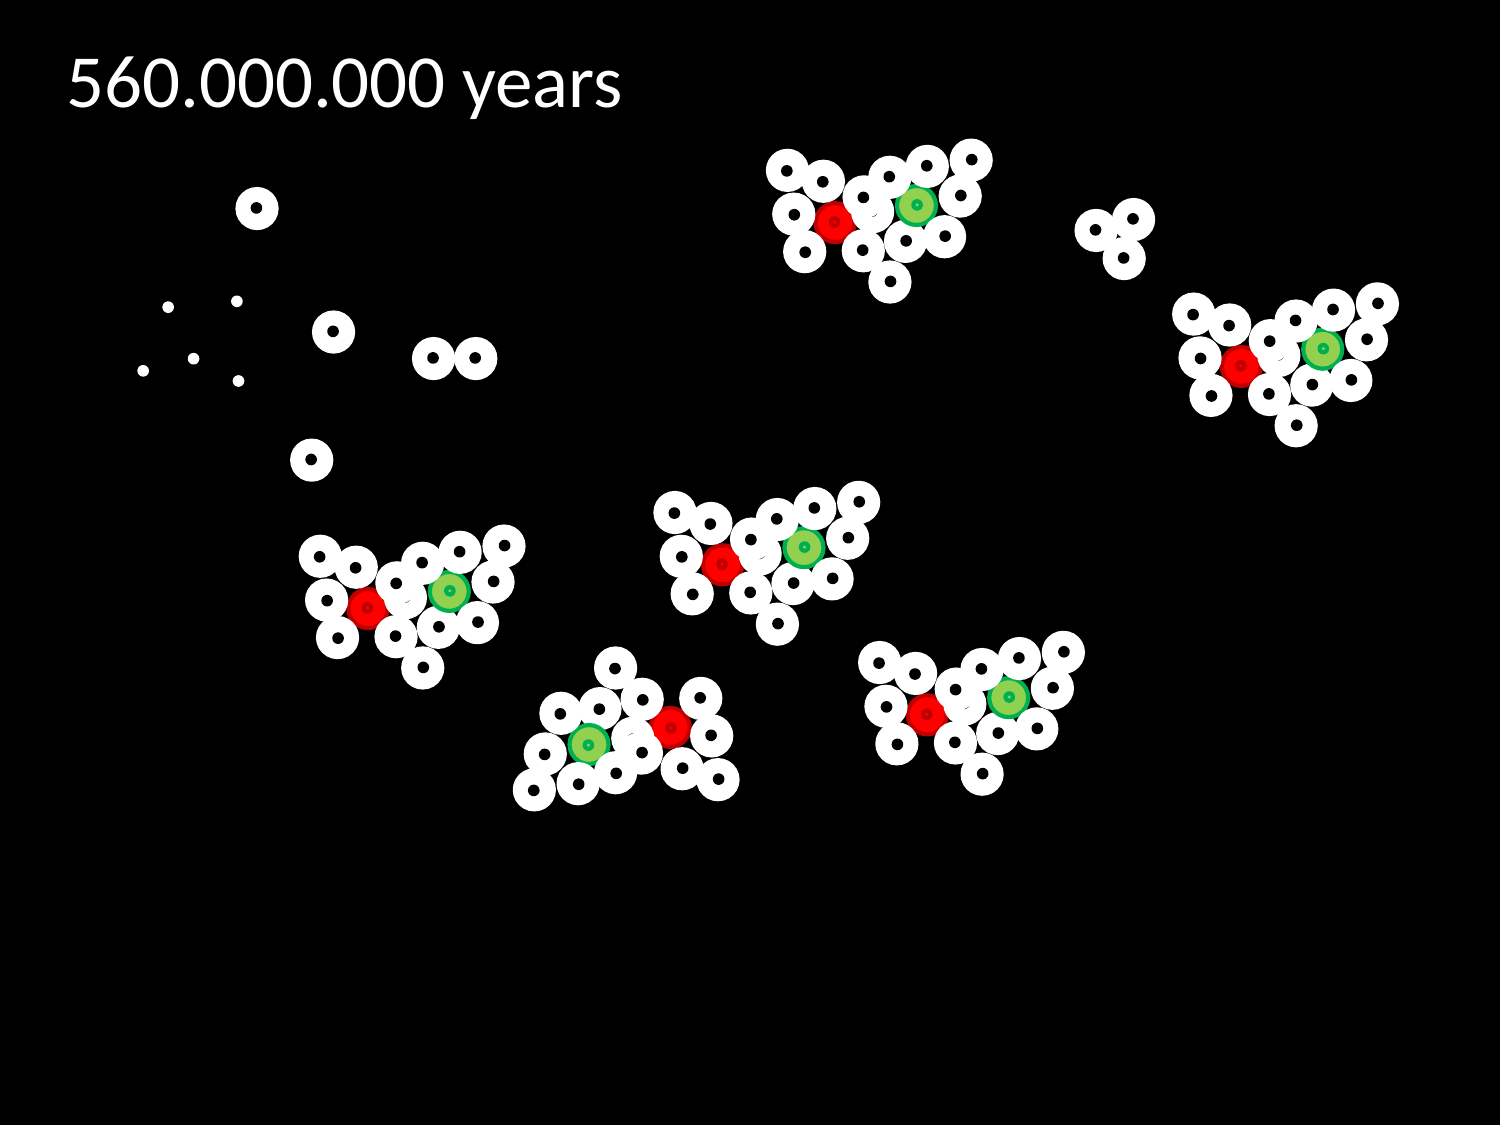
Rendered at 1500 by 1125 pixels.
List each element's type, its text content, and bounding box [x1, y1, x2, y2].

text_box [1076, 210, 1108, 251]
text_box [767, 140, 991, 302]
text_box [859, 632, 1083, 794]
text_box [1113, 199, 1154, 240]
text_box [514, 648, 738, 810]
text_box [300, 526, 524, 688]
text_box 560.000.000 years [49, 42, 746, 112]
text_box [655, 482, 879, 644]
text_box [1104, 238, 1144, 279]
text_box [1173, 284, 1397, 446]
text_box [139, 188, 496, 480]
